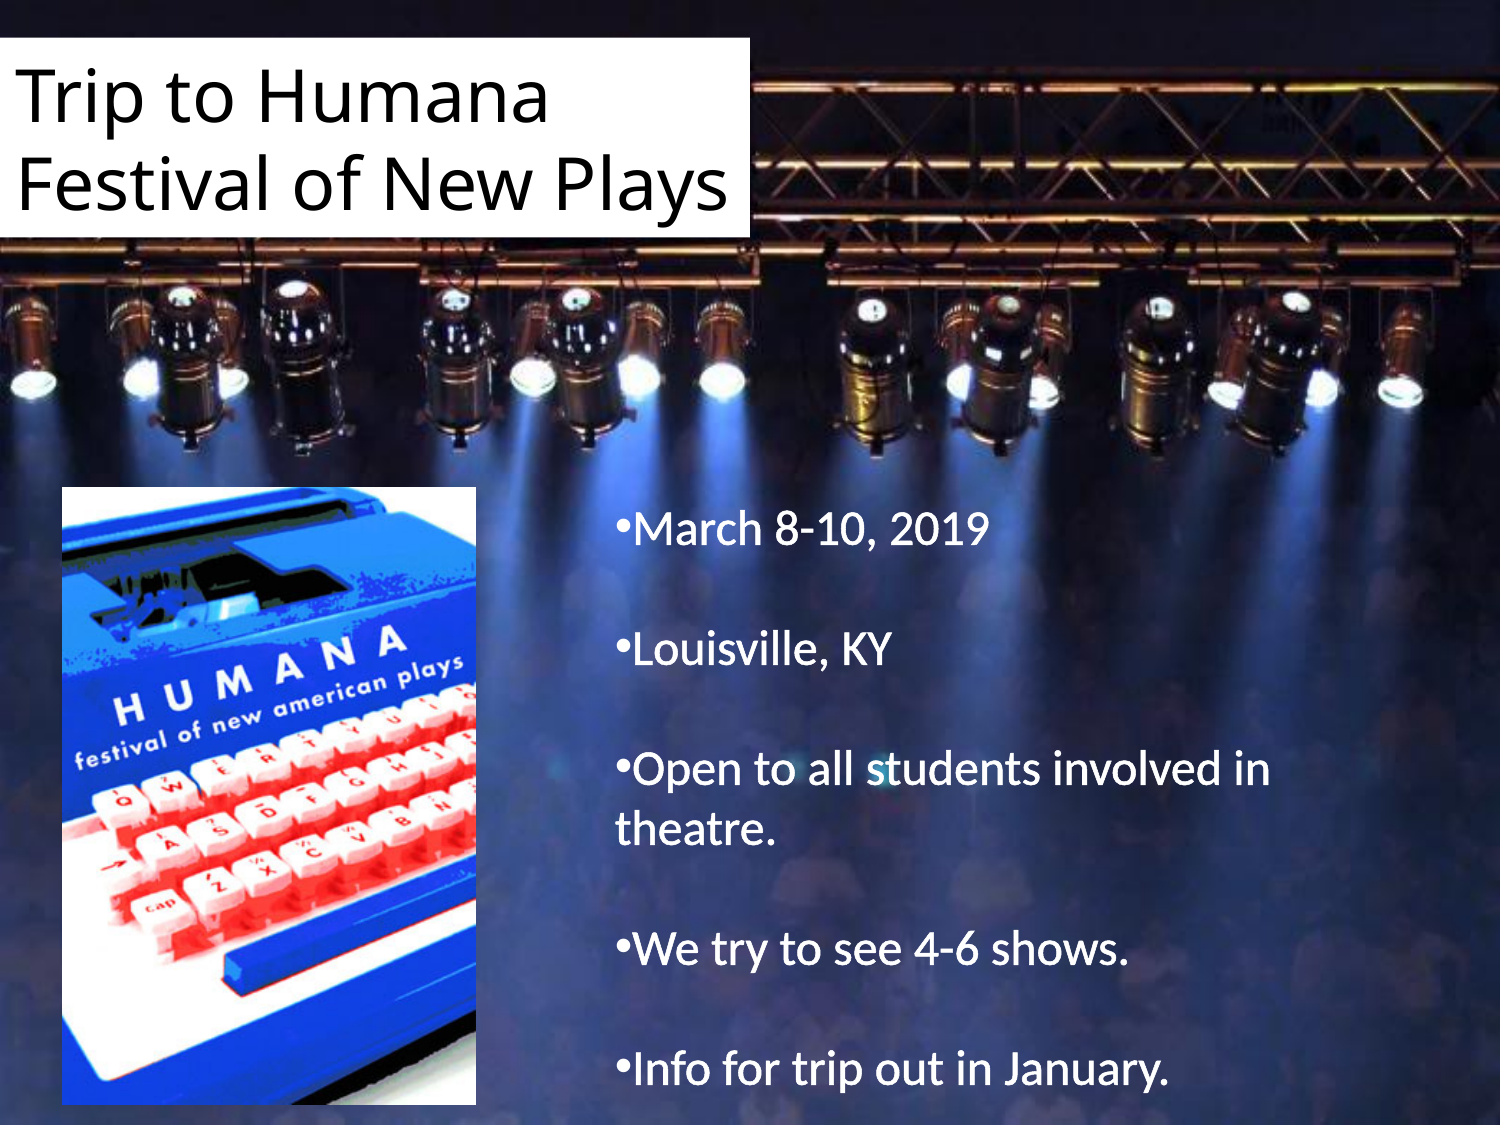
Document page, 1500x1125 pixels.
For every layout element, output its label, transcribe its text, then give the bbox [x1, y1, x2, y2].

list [62, 487, 476, 1105]
picture [0, 0, 1500, 1125]
title Trip to Humana Festival of New Plays [0, 37, 750, 238]
text_box March 8-10, 2019 Louisville, KY Open to all students involved in theatre. We try to see 4-6 shows. Info for trip out in January. [599, 487, 1363, 1103]
